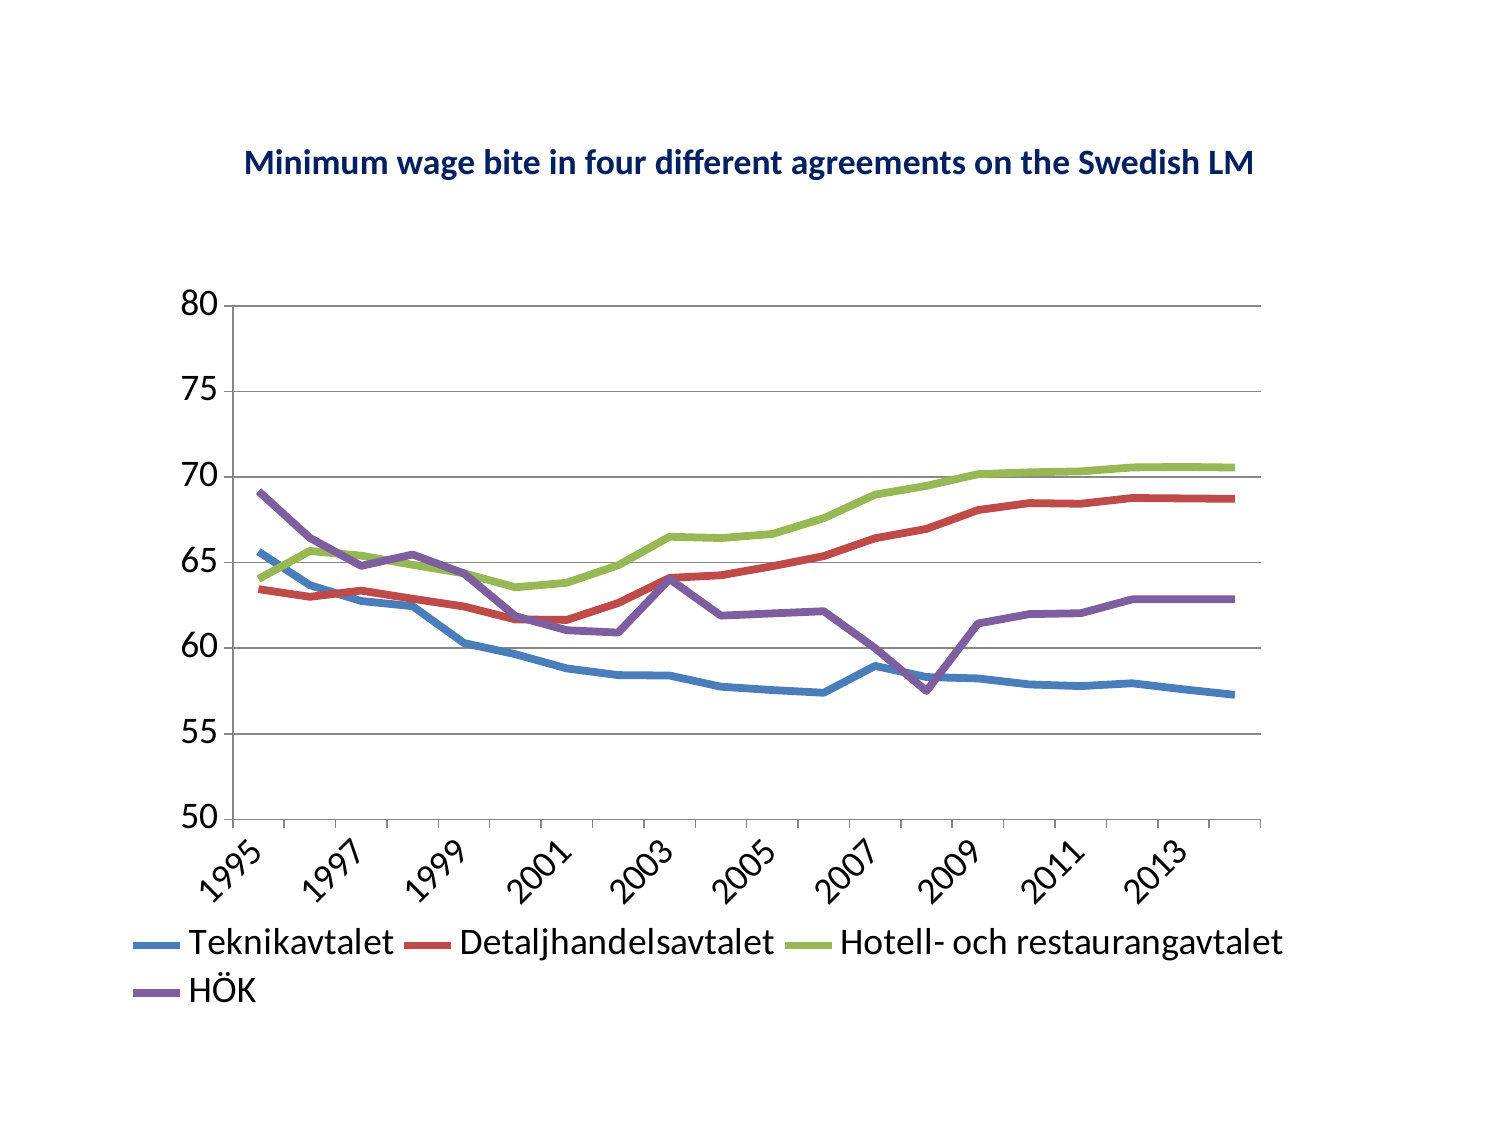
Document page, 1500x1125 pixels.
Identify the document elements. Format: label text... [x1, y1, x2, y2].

chart [123, 266, 1294, 1024]
title Minimum wage bite in four different agreements on the Swedish LM [75, 45, 1425, 233]
